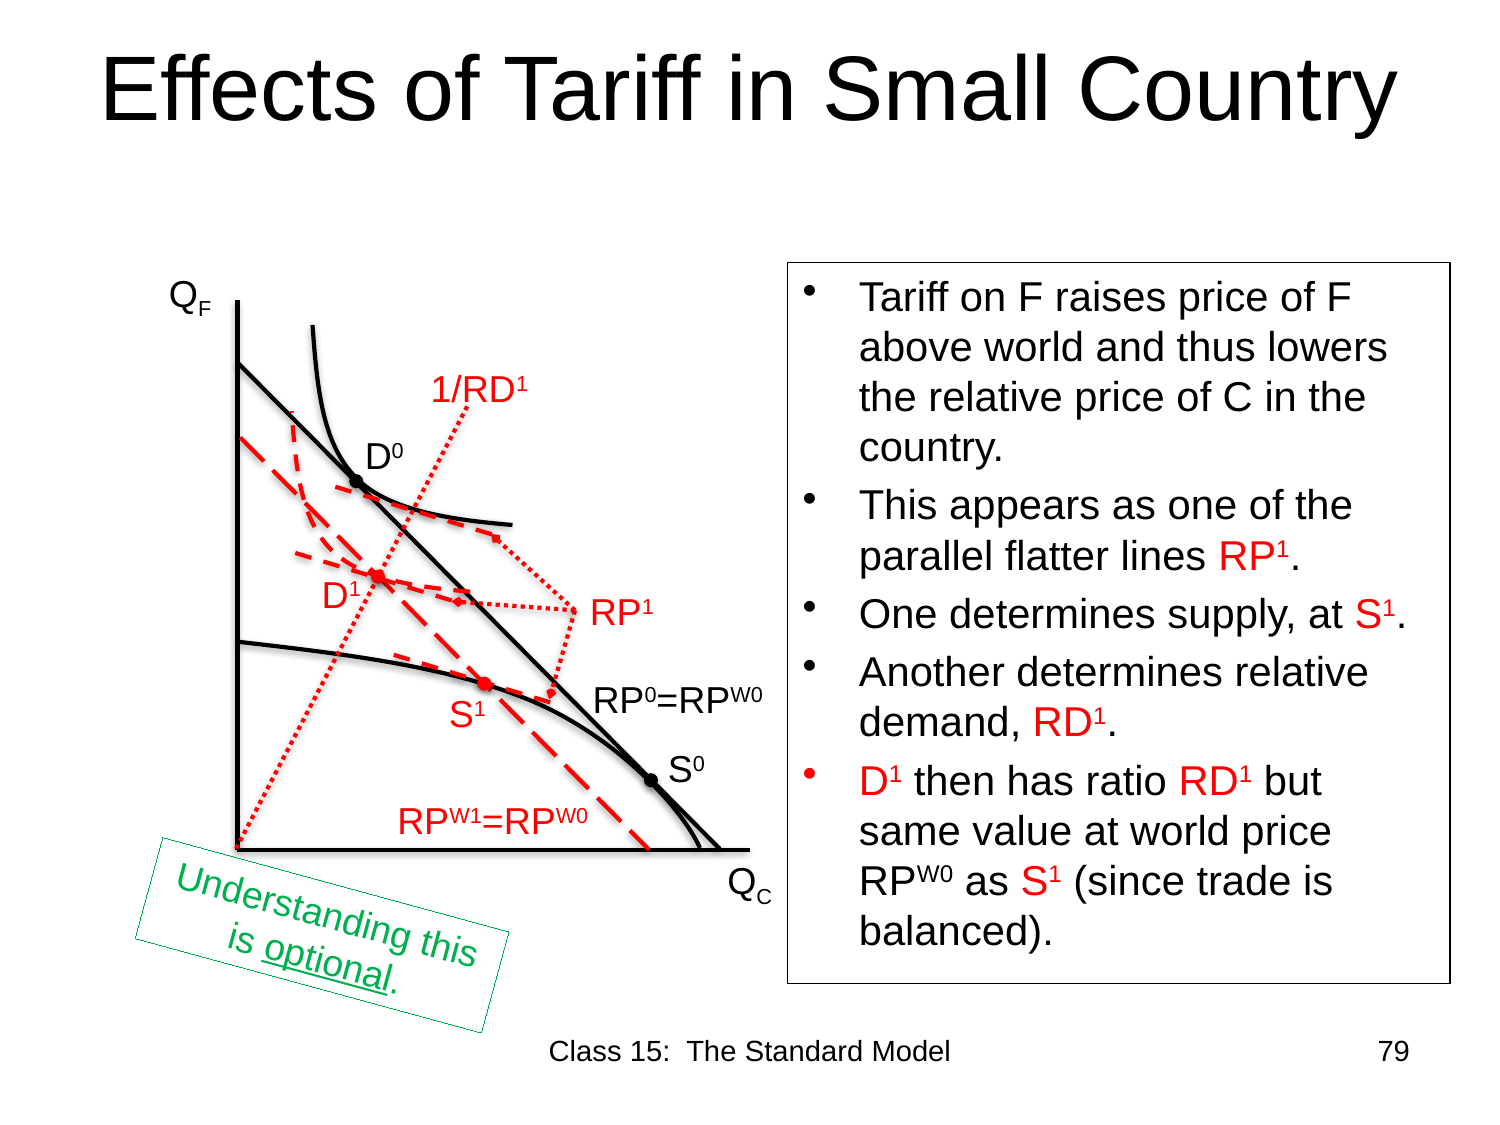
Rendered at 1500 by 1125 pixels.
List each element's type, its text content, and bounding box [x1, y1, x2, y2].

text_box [471, 654, 547, 706]
text_box RP0=RPW0 [725, 668, 802, 729]
text_box QF [154, 262, 267, 374]
slide_number 79 [1074, 1024, 1426, 1103]
list Tariff on F raises price of F above world and thus lowers the relative price of C in the country. This appears as one of the parallel flatter lines RP1. One determines supply, at S1. Another determines relative demand, RD1. D1 then has ratio RD1 but same value at world price RPW0 as S1 (since trade is balanced). [787, 262, 1451, 984]
text_box QC [712, 849, 787, 961]
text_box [470, 437, 650, 851]
title Effects of Tariff in Small Country [74, 44, 1426, 233]
footer Class 15: The Standard Model [512, 1024, 988, 1103]
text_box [335, 486, 503, 538]
text_box [310, 324, 348, 360]
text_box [451, 601, 485, 612]
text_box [549, 619, 576, 700]
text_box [295, 552, 463, 604]
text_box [490, 533, 576, 612]
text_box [237, 362, 721, 850]
text_box Understanding this is optional. [135, 837, 509, 1033]
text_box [235, 405, 468, 849]
